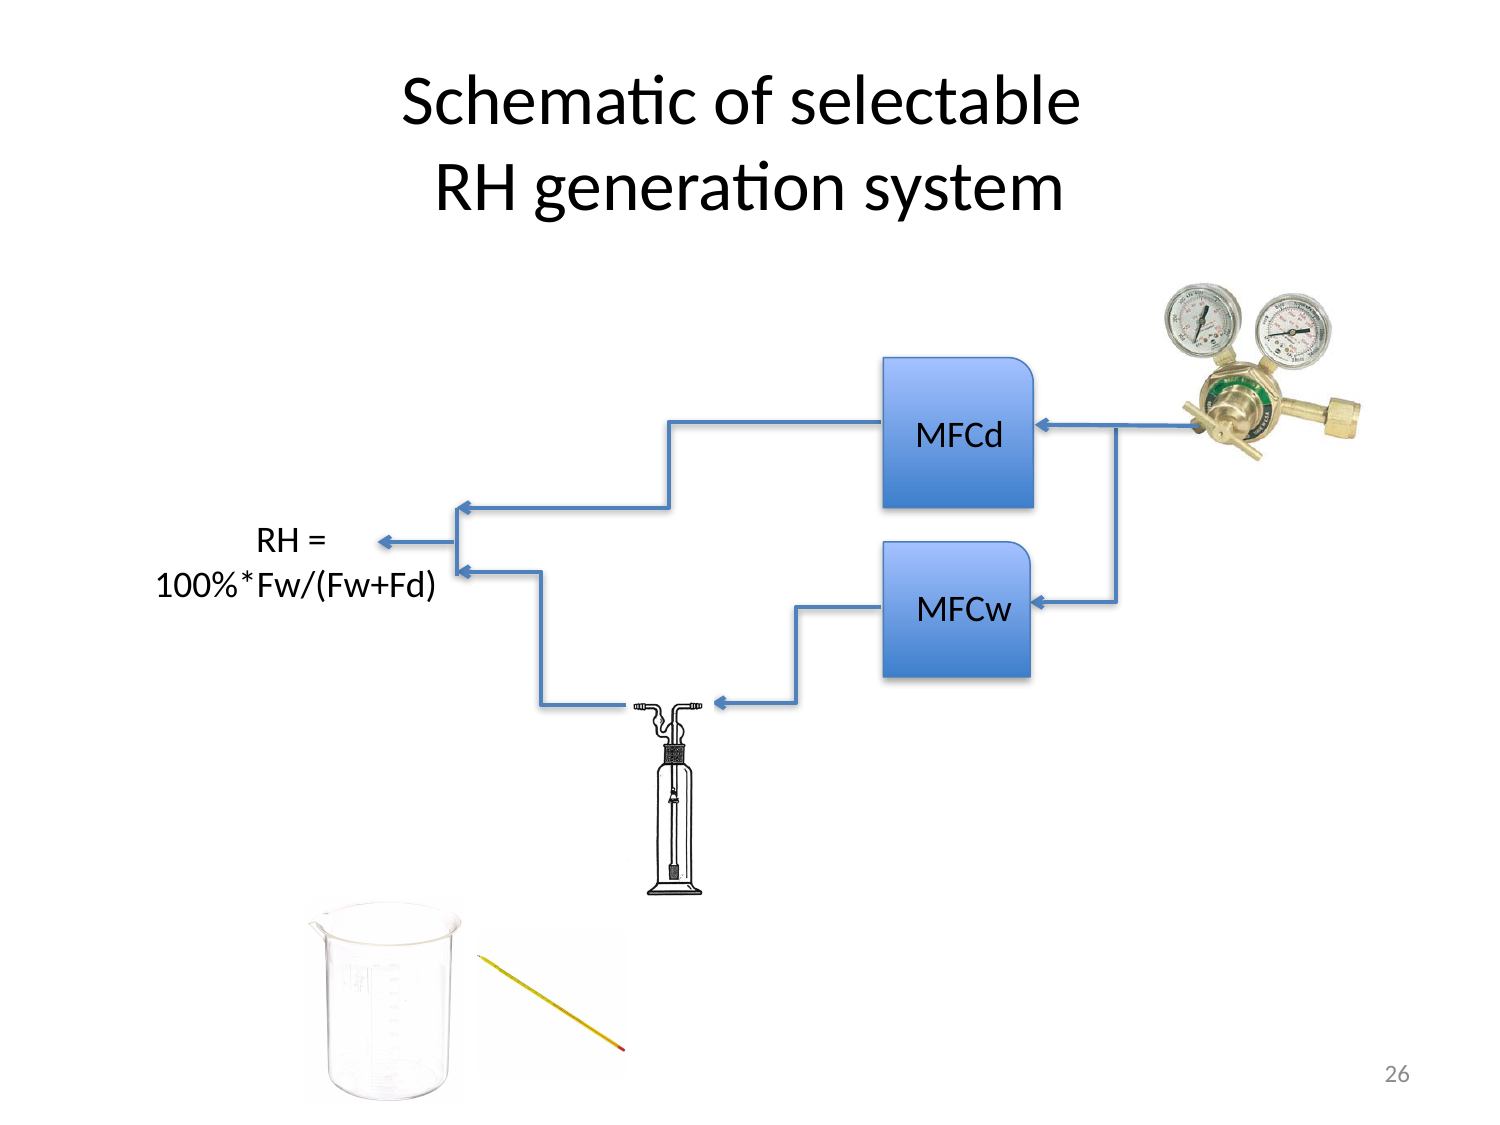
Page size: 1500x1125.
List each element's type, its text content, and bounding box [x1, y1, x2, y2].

text_box MFCw [901, 576, 1027, 637]
text_box MFCd [900, 402, 1079, 462]
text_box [985, 471, 1161, 558]
text_box RH = 100%*Fw/(Fw+Fd) [139, 507, 452, 613]
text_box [456, 571, 626, 706]
picture [477, 929, 626, 1078]
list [1084, 274, 1439, 471]
text_box [882, 541, 1031, 678]
text_box [882, 356, 1035, 509]
picture [608, 694, 715, 899]
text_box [711, 606, 881, 704]
picture [305, 898, 464, 1103]
slide_number 26 [1074, 1042, 1425, 1103]
title Schematic of selectable RH generation system [75, 45, 1425, 233]
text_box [456, 421, 882, 508]
